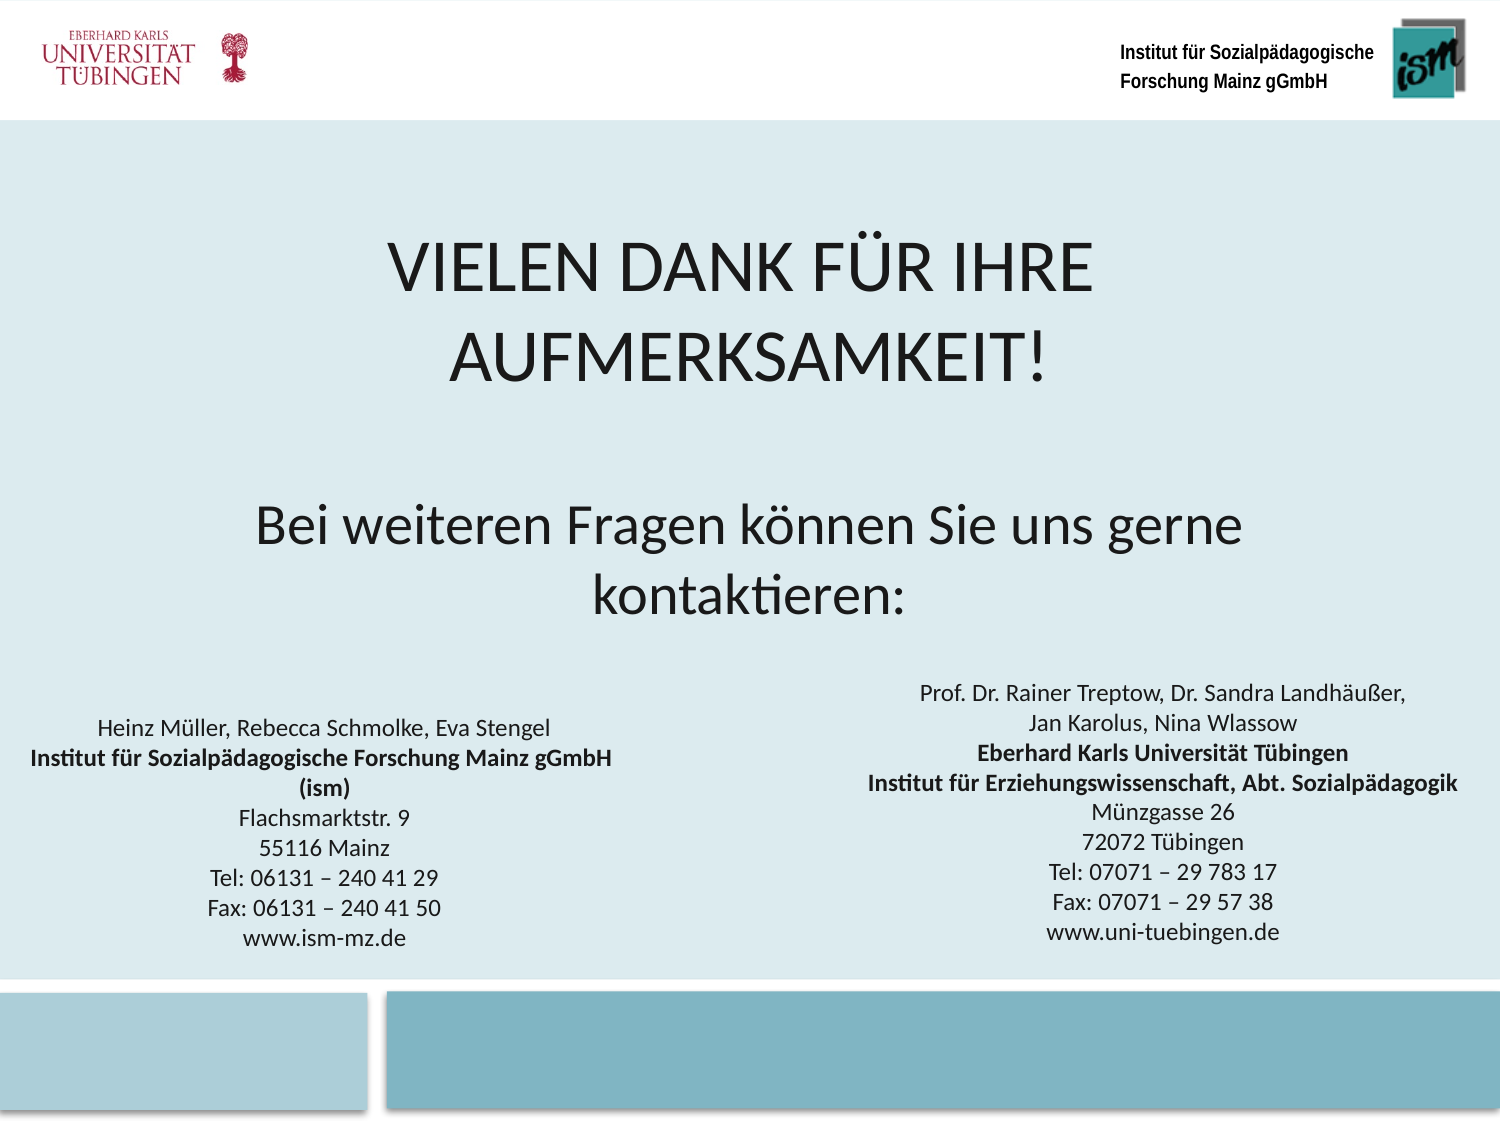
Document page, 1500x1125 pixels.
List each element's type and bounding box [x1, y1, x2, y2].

picture [41, 30, 248, 85]
picture [1391, 18, 1471, 103]
